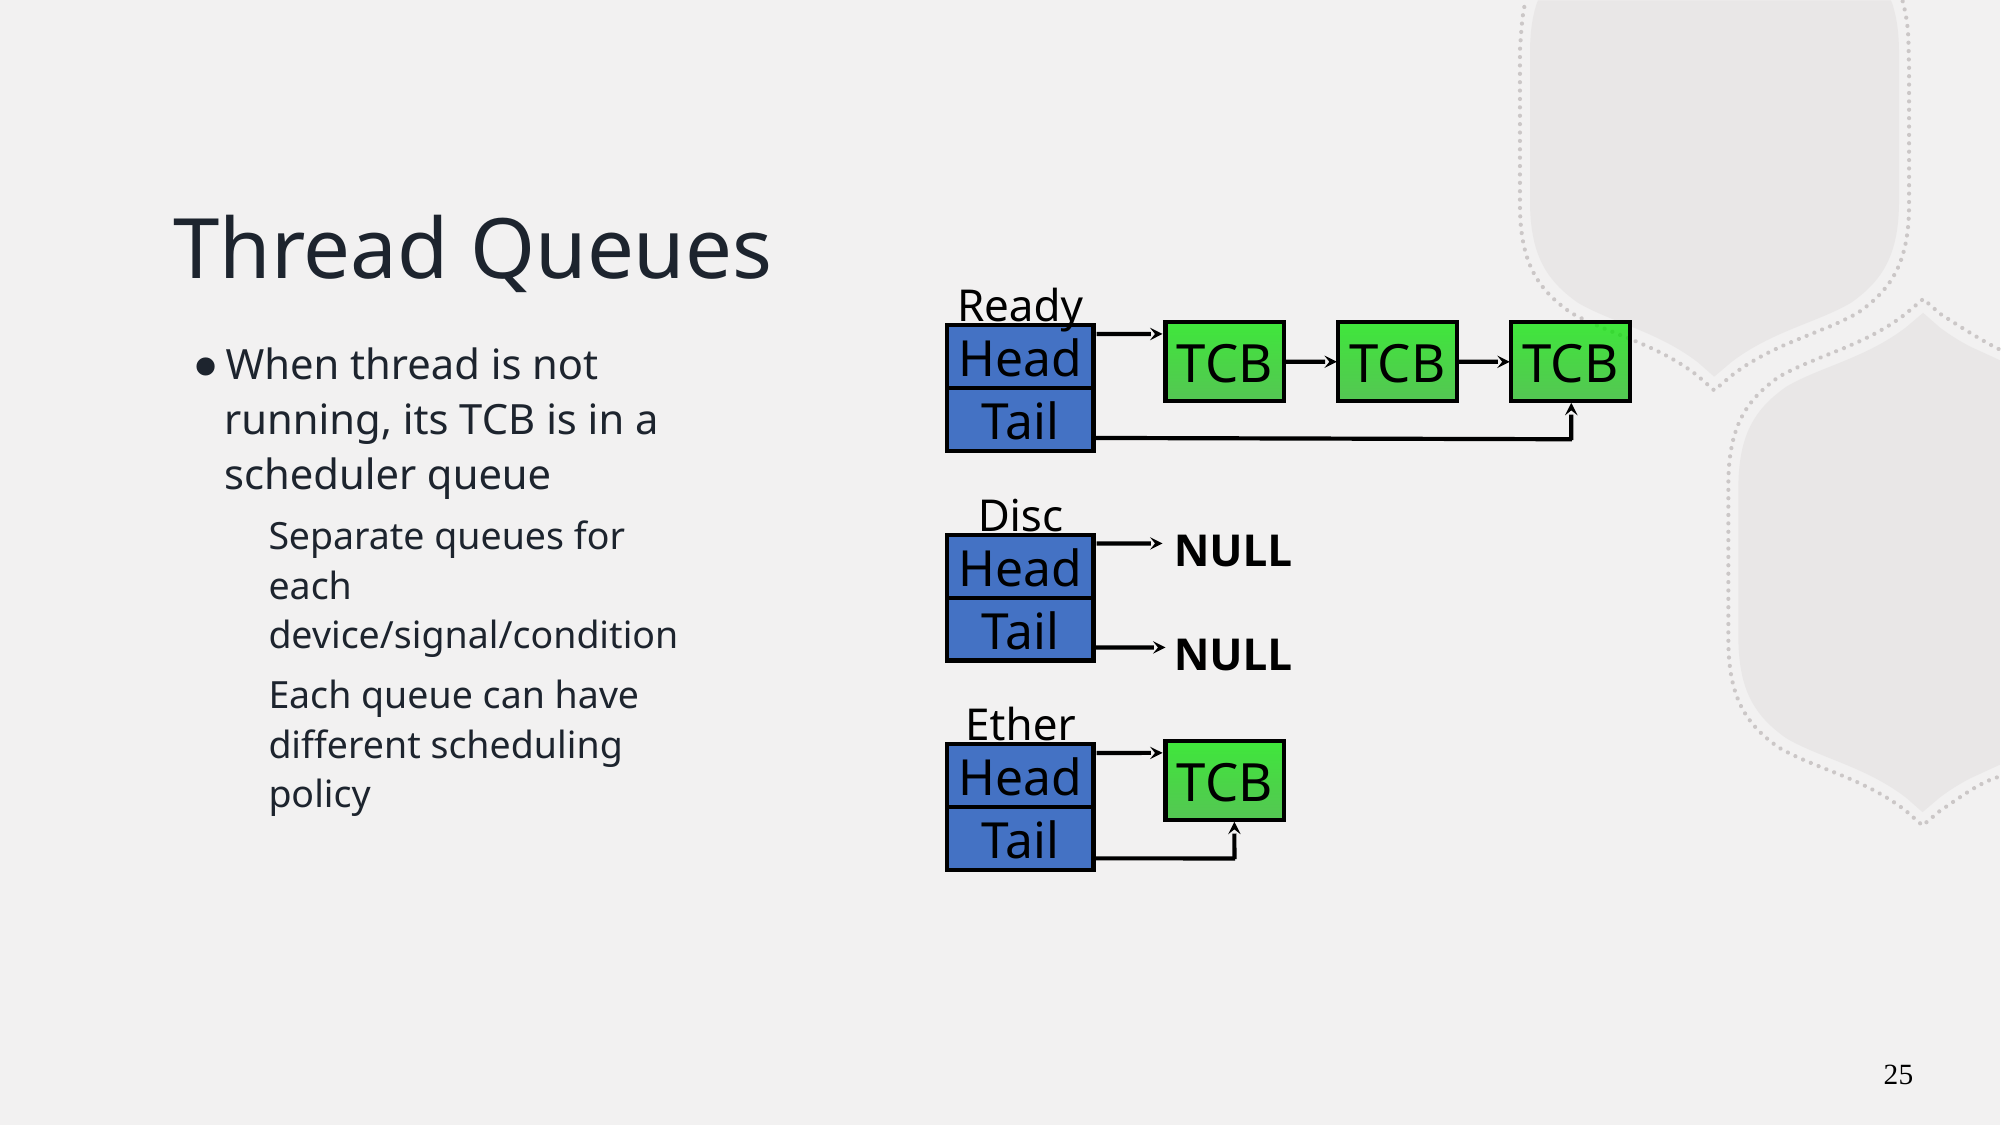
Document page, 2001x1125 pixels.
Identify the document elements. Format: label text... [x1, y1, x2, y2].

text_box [947, 276, 1630, 871]
list When thread is not running, its TCB is in a scheduler queue Separate queues for each device/signal/condition Each queue can have different scheduling policy [171, 325, 721, 1096]
slide_number 25 [1843, 1042, 1929, 1103]
title Thread Queues [158, 157, 1648, 332]
